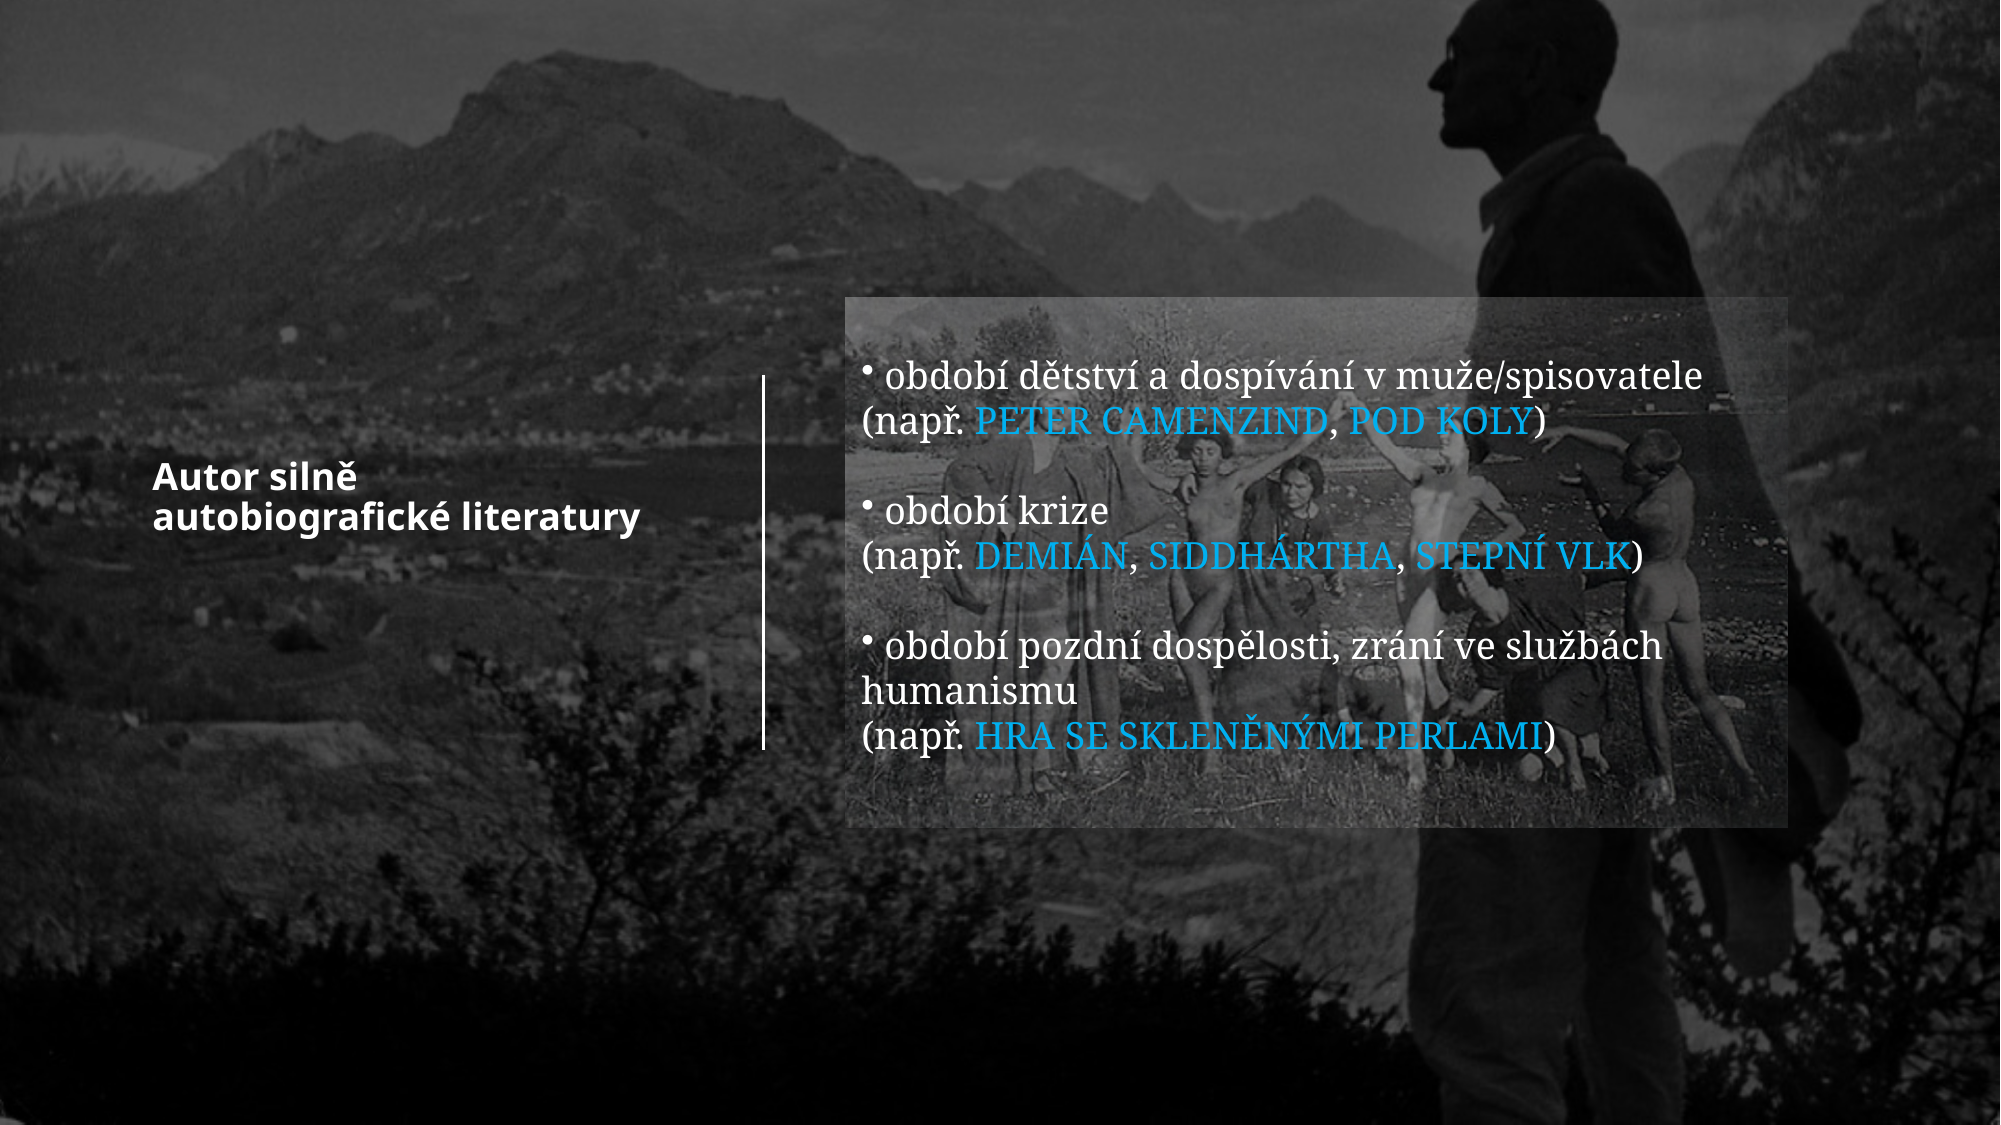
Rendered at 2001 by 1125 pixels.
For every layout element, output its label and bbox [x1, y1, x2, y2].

list [845, 297, 1788, 828]
picture [0, 0, 2000, 1125]
